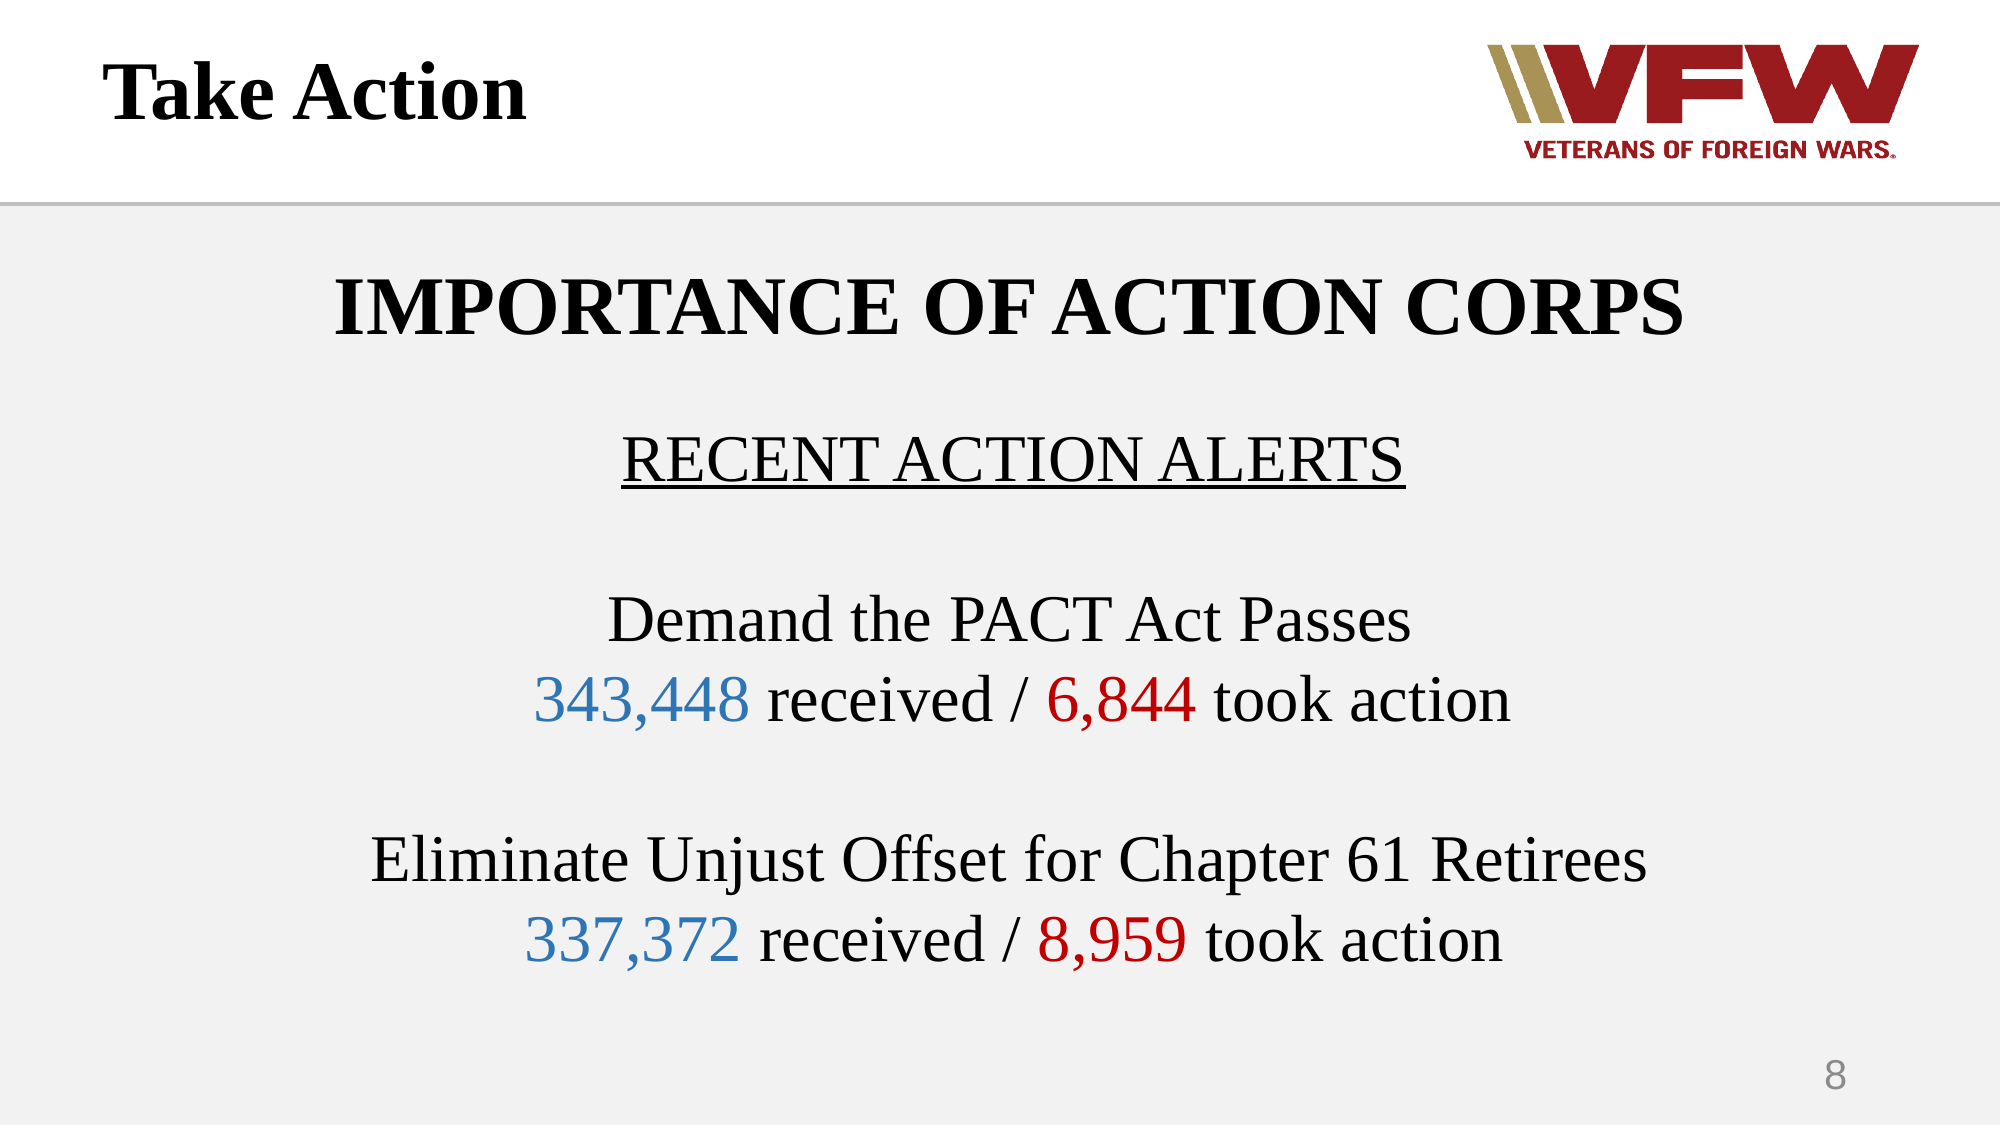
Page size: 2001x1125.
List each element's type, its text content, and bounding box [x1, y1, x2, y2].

picture [1486, 44, 1920, 159]
text_box RECENT ACTION ALERTS Demand the PACT Act Passes 343,448 received / 6,844 took action Eliminate Unjust Offset for Chapter 61 Retirees 337,372 received / 8,959 took action [282, 407, 1673, 1042]
slide_number 8 [1412, 1042, 1863, 1103]
text_box IMPORTANCE OF ACTION CORPS [282, 243, 1738, 359]
title Take Action [88, 17, 1439, 168]
